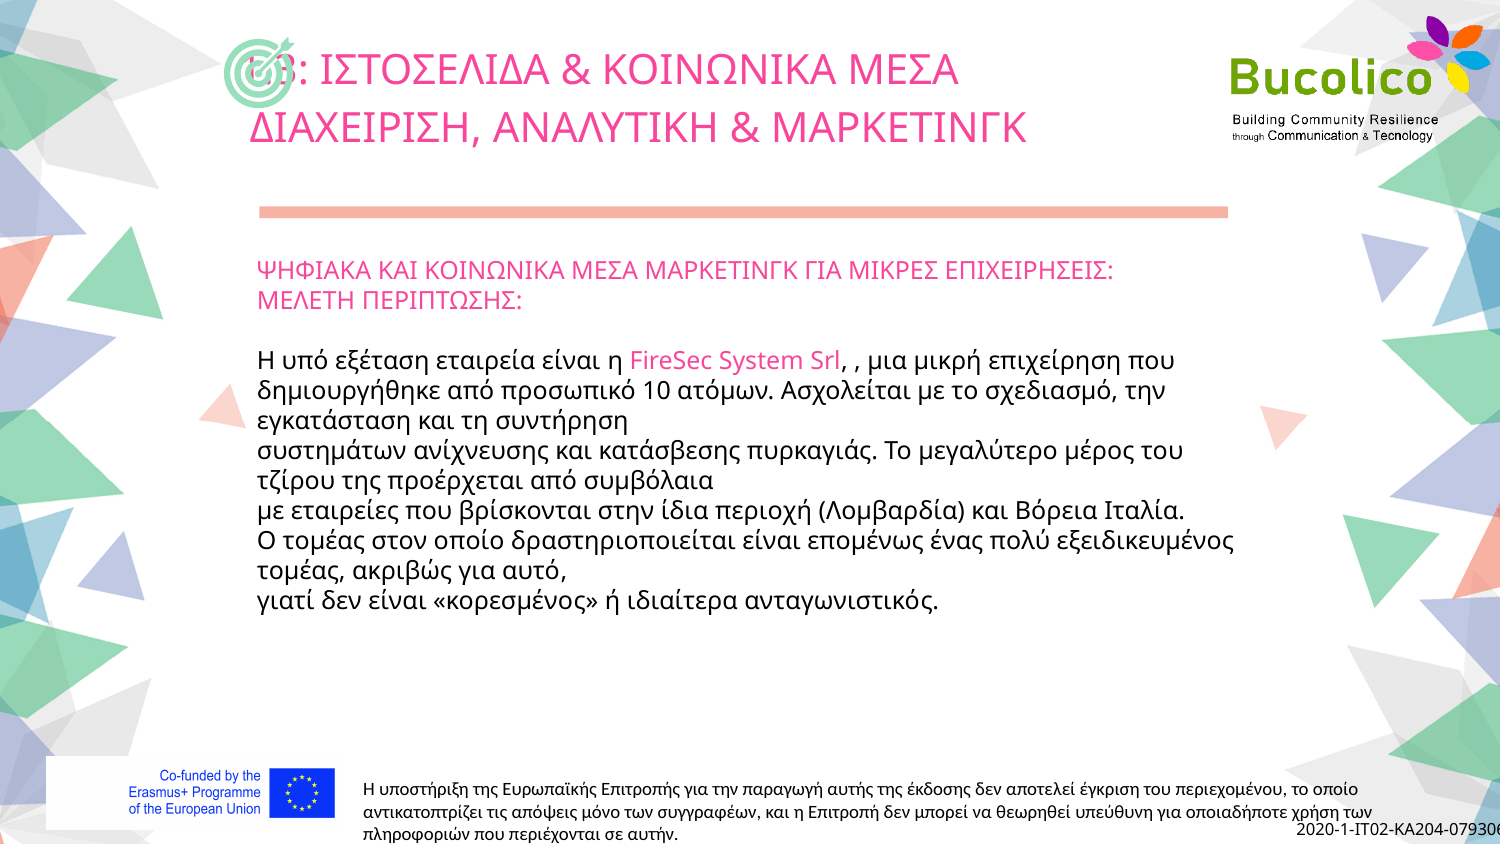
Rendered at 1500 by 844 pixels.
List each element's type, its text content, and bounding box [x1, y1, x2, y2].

text_box 1.3: ΙΣΤΟΣΕΛΙΔΑ & ΚΟΙΝΩΝΙΚΑ ΜΕΣΑ ΔΙΑΧΕΙΡΙΣΗ, ΑΝΑΛΥΤΙΚΗ & ΜΑΡΚΕΤΙΝΓΚ [223, 49, 1210, 145]
picture [0, 0, 1500, 844]
text_box ΨΗΦΙΑΚΑ ΚΑΙ ΚΟΙΝΩΝΙΚΑ ΜΕΣΑ ΜΑΡΚΕΤΙΝΓΚ ΓΙΑ ΜΙΚΡΕΣ ΕΠΙΧΕΙΡΗΣΕΙΣ: ΜΕΛΕΤΗ ΠΕΡΙΠΤΩΣΗΣ: Η υπό εξέταση εταιρεία είναι η FireSec System Srl, , μια μικρή επιχείρηση που δημιουργήθηκε από προσωπικό 10 ατόμων. Ασχολείται με το σχεδιασμό, την εγκατάσταση και τη συντήρηση συστημάτων ανίχνευσης και κατάσβεσης πυρκαγιάς. Το μεγαλύτερο μέρος του τζίρου της προέρχεται από συμβόλαια με εταιρείες που βρίσκονται στην ίδια περιοχή (Λομβαρδία) και Βόρεια Ιταλία. Ο τομέας στον οποίο δραστηριοποιείται είναι επομένως ένας πολύ εξειδικευμένος τομέας, ακριβώς για αυτό, γιατί δεν είναι «κορεσμένος» ή ιδιαίτερα ανταγωνιστικός. [242, 247, 1276, 622]
text_box [257, 204, 1230, 220]
text_box [221, 34, 298, 111]
text_box Η υποστήριξη της Ευρωπαϊκής Επιτροπής για την παραγωγή αυτής της έκδοσης δεν αποτελεί έγκριση του περιεχομένου, το οποίο αντικατοπτρίζει τις απόψεις μόνο των συγγραφέων, και η Επιτροπή δεν μπορεί να θεωρηθεί υπεύθυνη για οποιαδήποτε χρήση των πληροφοριών που περιέχονται σε αυτήν. [348, 769, 1486, 844]
